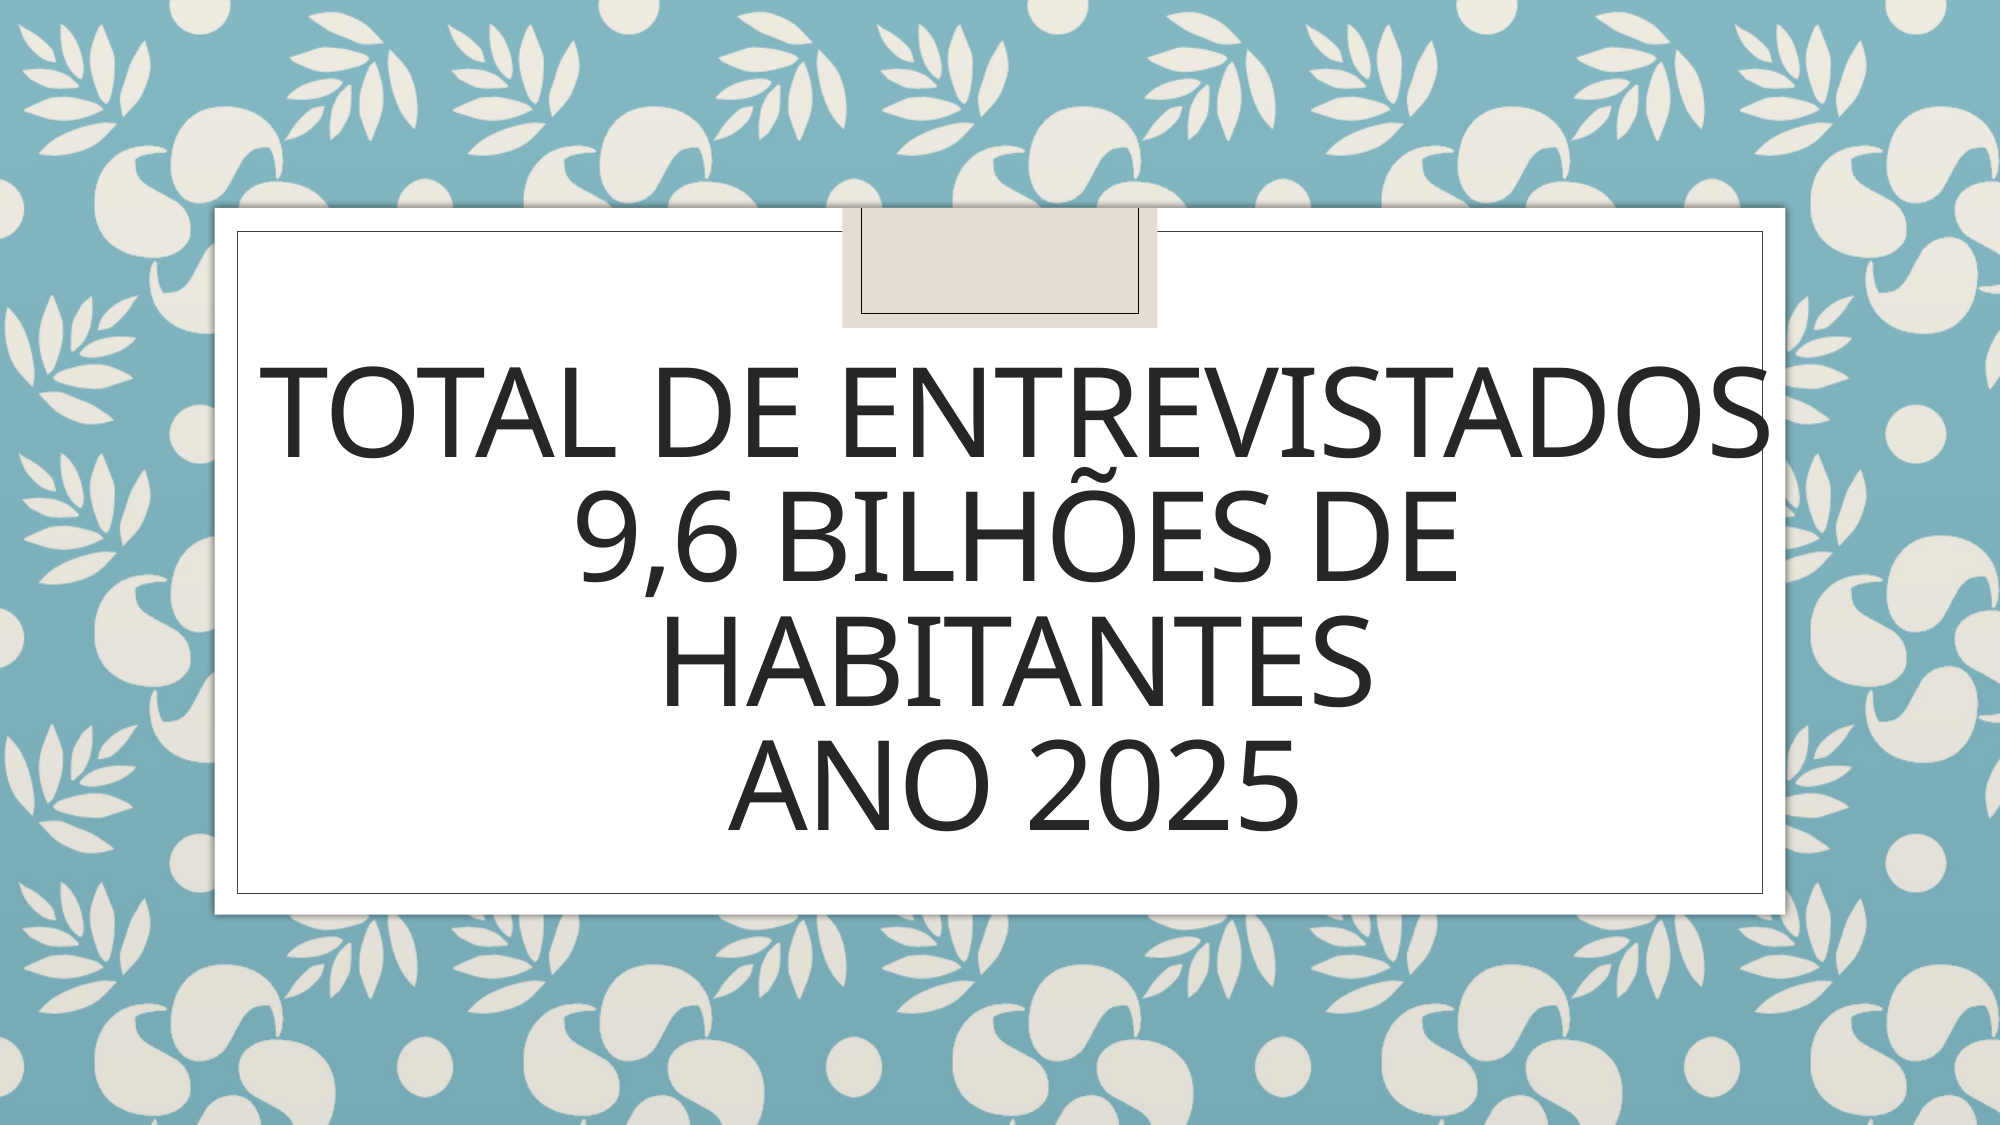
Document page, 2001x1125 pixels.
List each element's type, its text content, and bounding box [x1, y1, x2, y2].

title Total de entrevistados 9,6 bilhões de habitantes ano 2025 [243, 394, 1790, 820]
